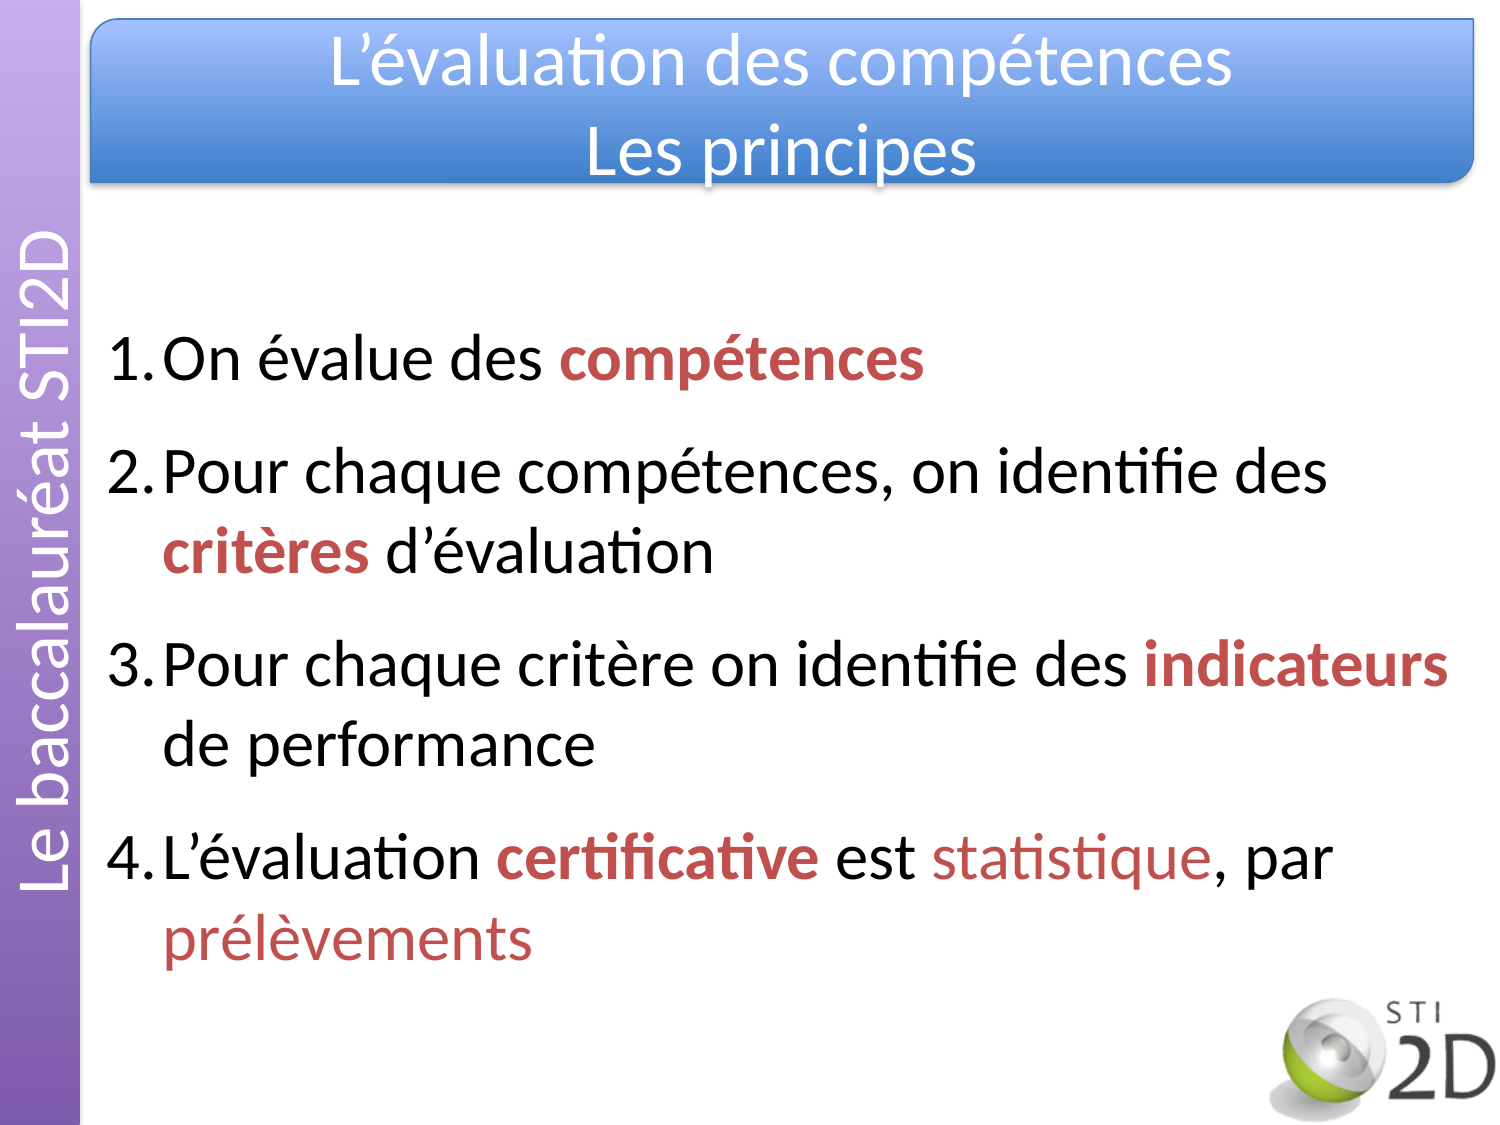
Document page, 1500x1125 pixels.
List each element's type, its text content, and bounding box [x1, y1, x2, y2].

text_box On évalue des compétences Pour chaque compétences, on identifie des critères d’évaluation Pour chaque critère on identifie des indicateurs de performance L’évaluation certificative est statistique, par prélèvements [91, 306, 1474, 981]
text_box L’évaluation des compétences Les principes [89, 18, 1475, 184]
picture [1263, 995, 1499, 1125]
text_box Le baccalauréat STI2D [0, 0, 80, 1125]
